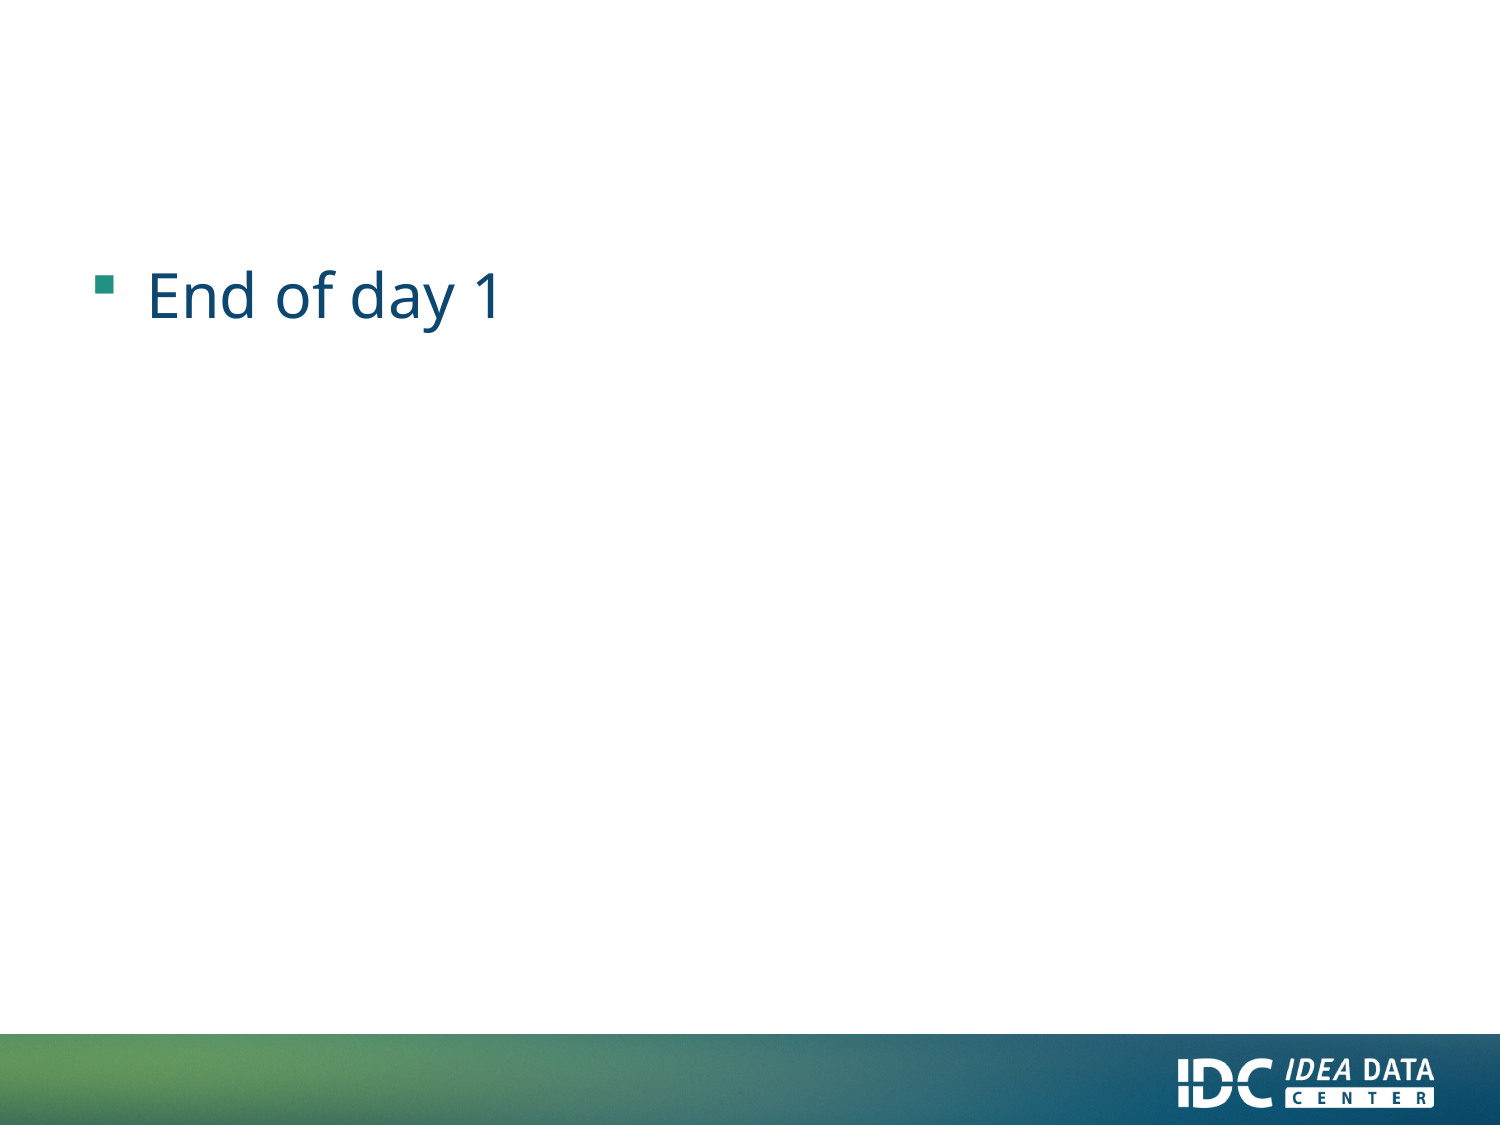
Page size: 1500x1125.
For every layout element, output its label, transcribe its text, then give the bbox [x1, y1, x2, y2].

picture [0, 1034, 1500, 1125]
list End of day 1 [75, 252, 1425, 1005]
